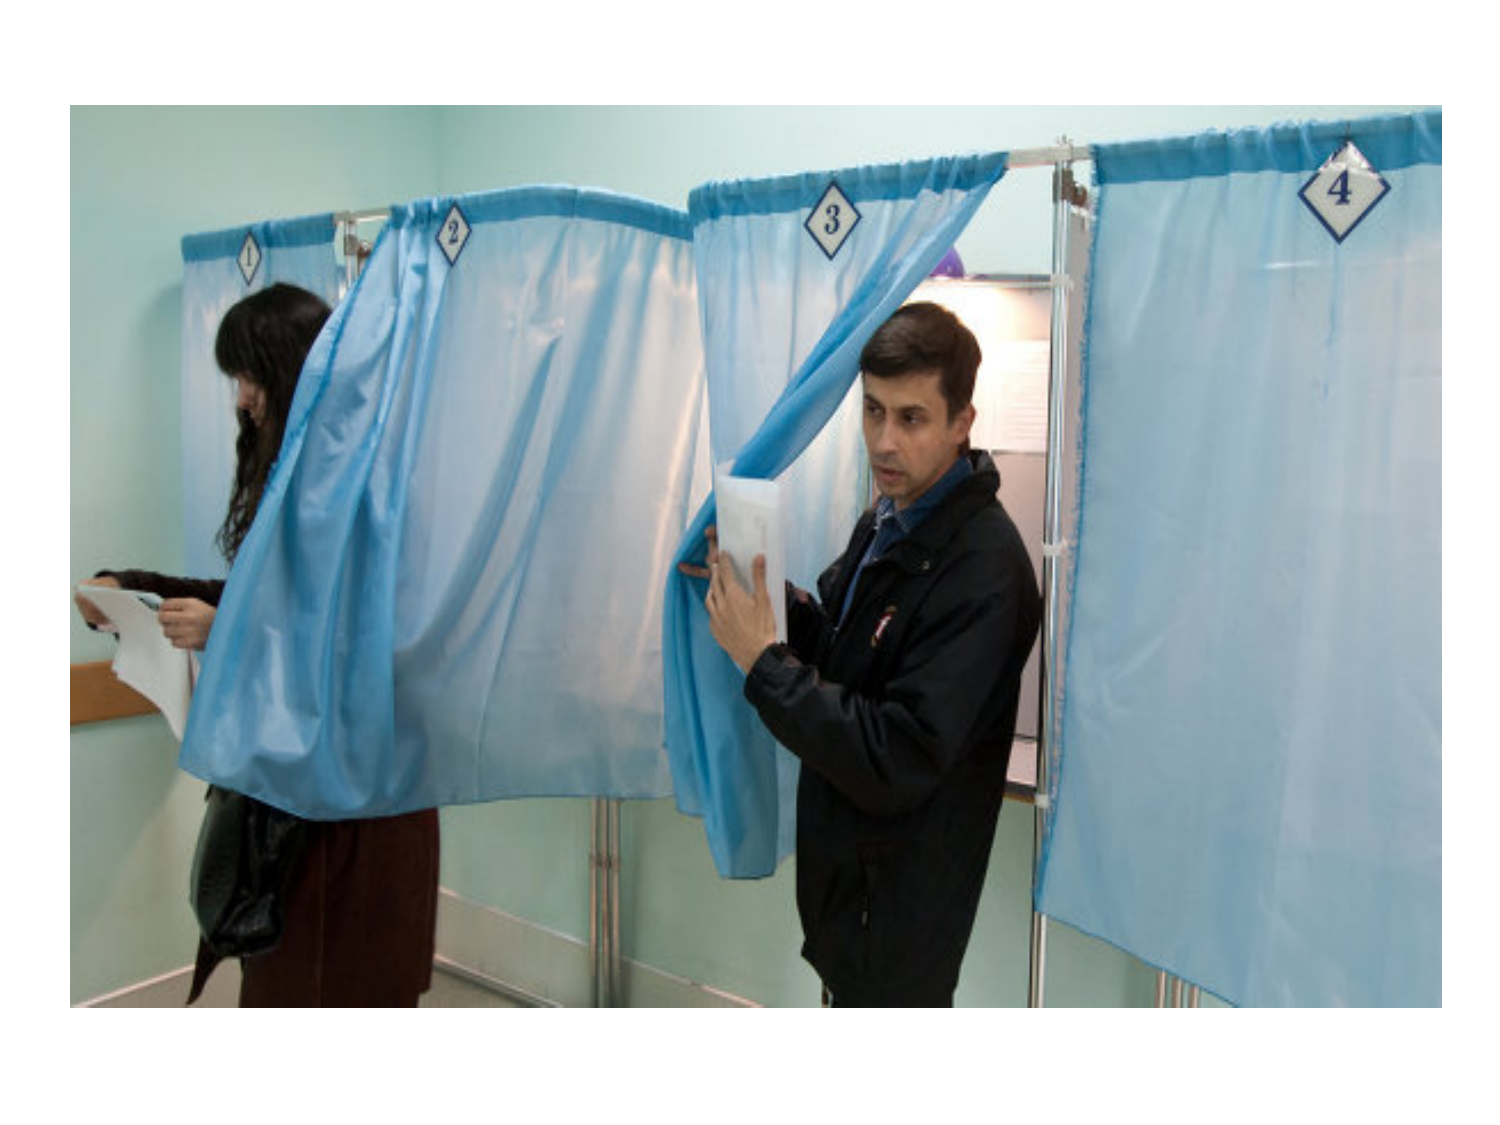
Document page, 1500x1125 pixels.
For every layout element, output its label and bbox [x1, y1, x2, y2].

list [70, 105, 1442, 1008]
